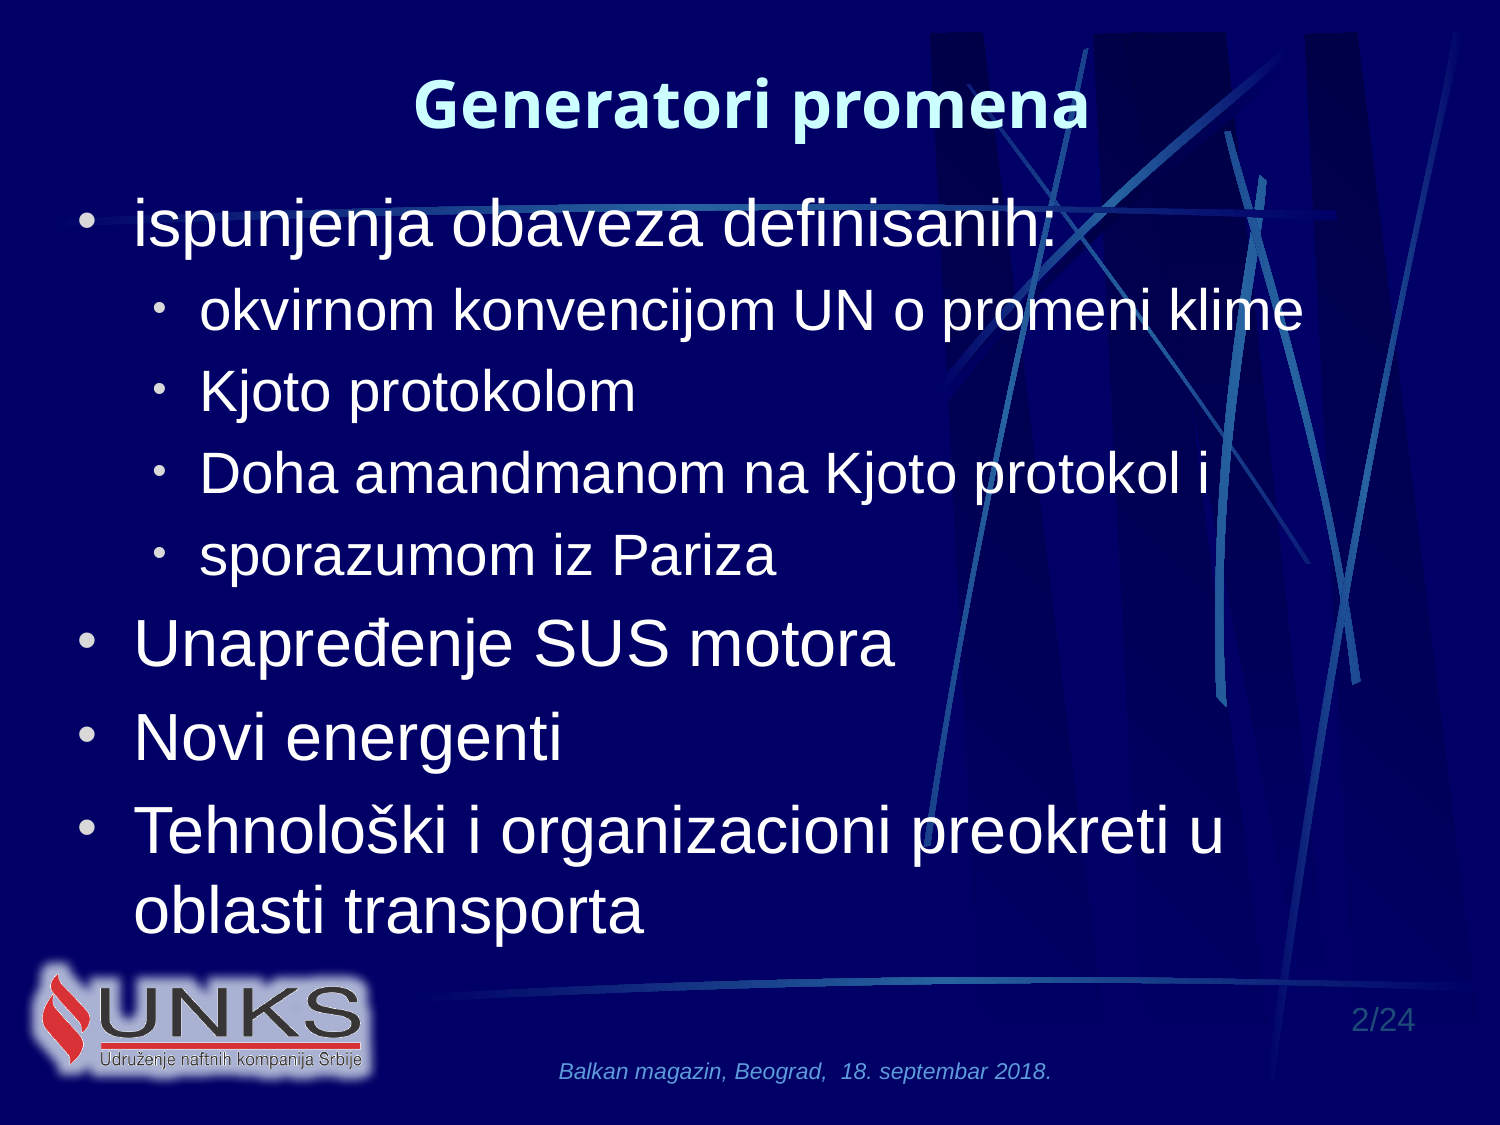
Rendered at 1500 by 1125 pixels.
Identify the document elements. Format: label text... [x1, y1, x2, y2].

picture [41, 973, 362, 1070]
title Generatori promena [64, 54, 1440, 149]
list ispunjenja obaveza definisanih: okvirnom konvencijom UN o promeni klime Kjoto protokolom Doha amandmanom na Kjoto protokol i sporazumom iz Pariza Unapređenje SUS motora Novi energenti Tehnološki i organizacioni preokreti u oblasti transporta [62, 172, 1450, 909]
